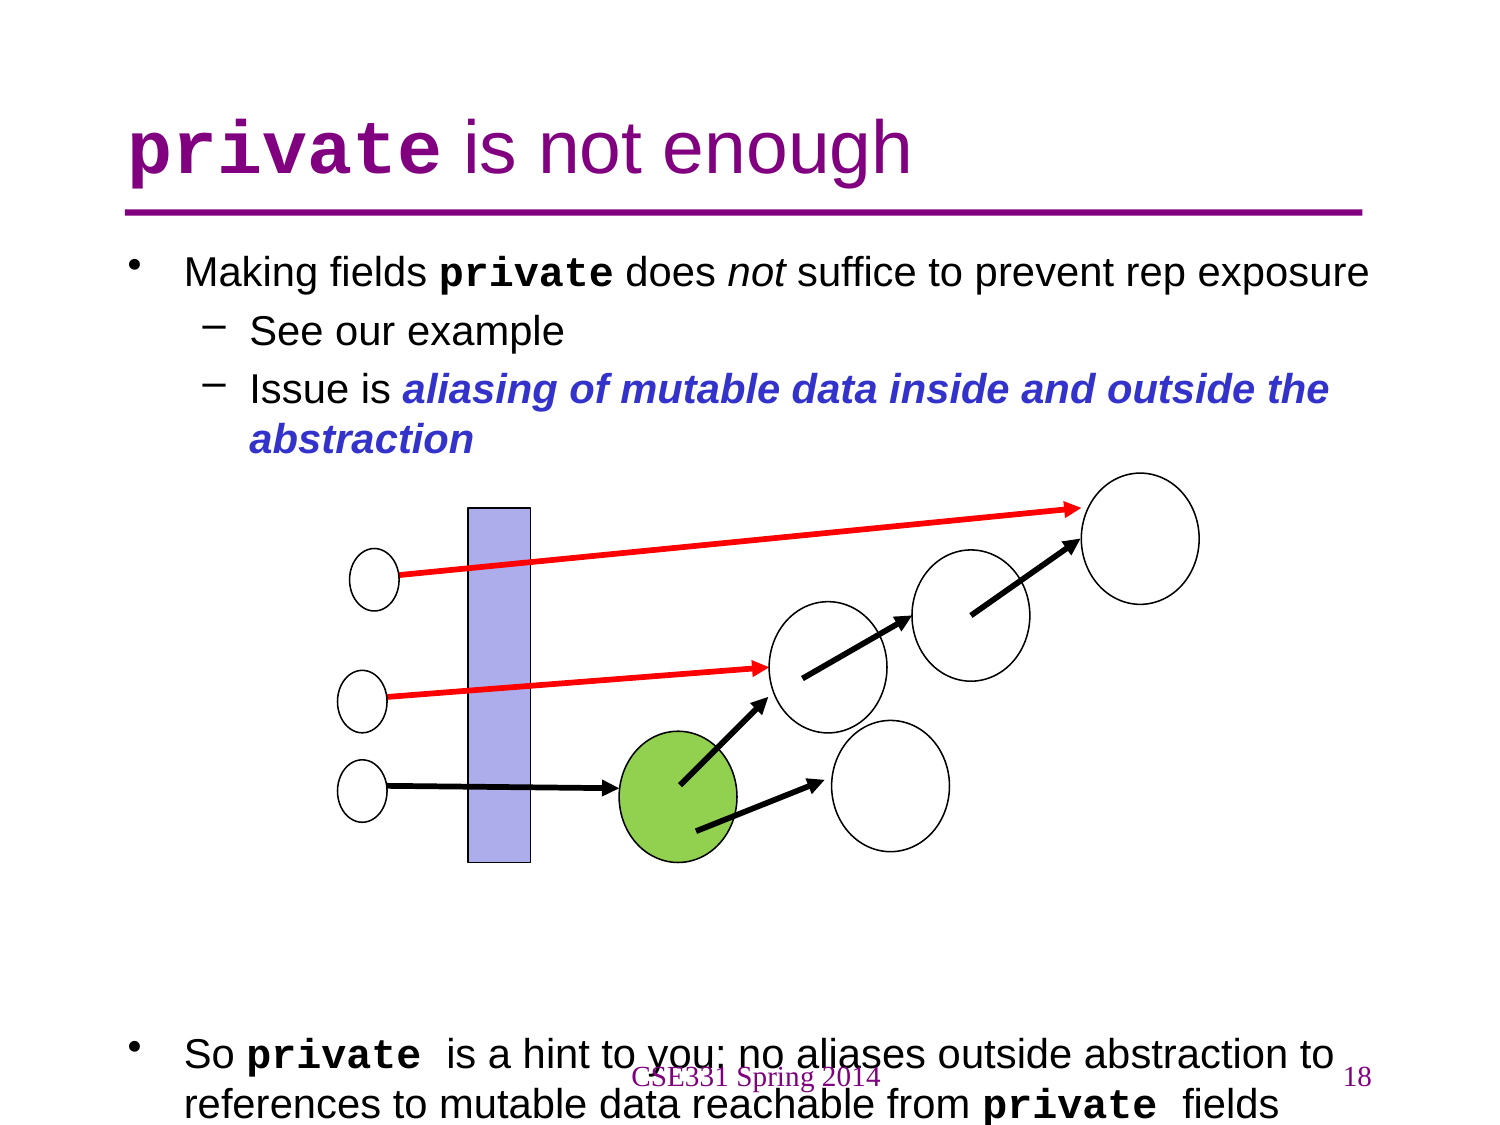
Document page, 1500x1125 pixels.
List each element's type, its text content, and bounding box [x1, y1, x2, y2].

text_box [468, 585, 531, 665]
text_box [695, 779, 825, 832]
title private is not enough [112, 50, 1388, 237]
text_box [468, 707, 531, 784]
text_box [802, 615, 913, 679]
text_box [912, 585, 1030, 682]
text_box [349, 548, 399, 611]
text_box [1086, 473, 1200, 605]
slide_number 18 [1074, 1049, 1388, 1125]
list Making fields private does not suffice to prevent rep exposure See our example Issue is aliasing of mutable data inside and outside the abstraction So private is a hint to you: no aliases outside abstraction to references to mutable data reachable from private fields Two general ways to avoid representation exposure… [112, 237, 1388, 975]
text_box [386, 785, 620, 789]
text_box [679, 706, 769, 786]
footer CSE331 Spring 2014 [474, 1049, 1038, 1125]
text_box [468, 797, 531, 863]
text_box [386, 666, 770, 698]
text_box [398, 507, 1082, 576]
text_box [831, 720, 950, 852]
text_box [970, 584, 1081, 616]
text_box [619, 731, 723, 863]
text_box [769, 601, 884, 733]
text_box [337, 759, 387, 823]
text_box [337, 670, 387, 733]
